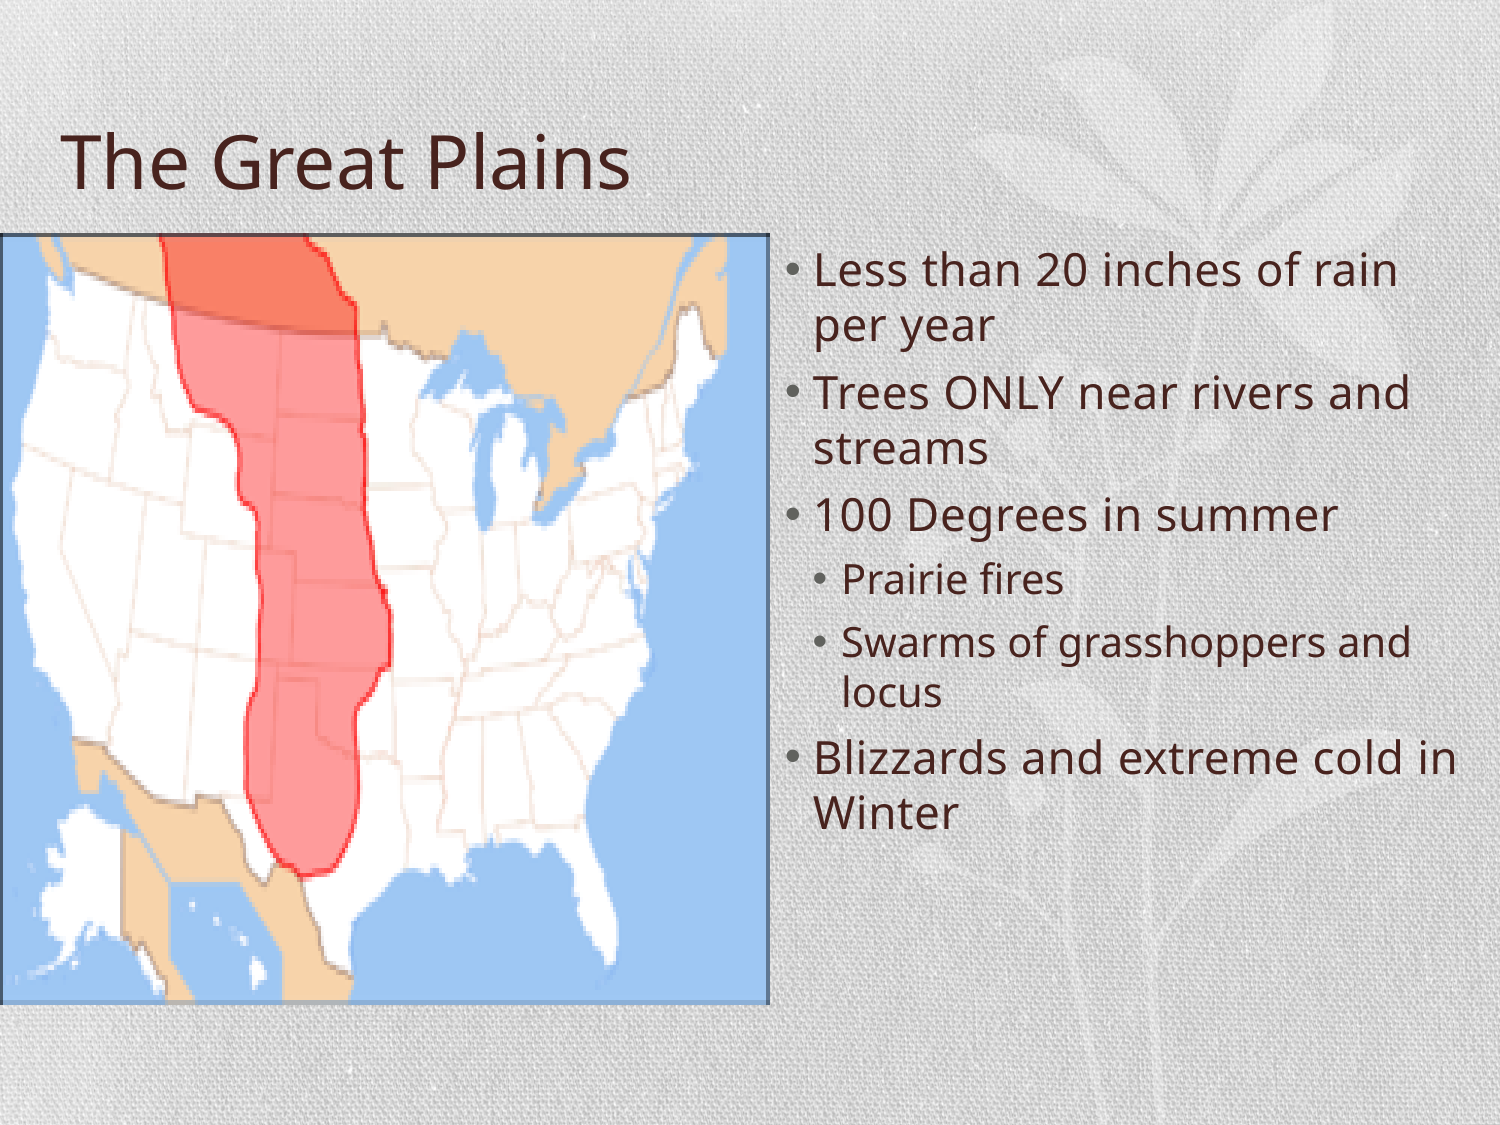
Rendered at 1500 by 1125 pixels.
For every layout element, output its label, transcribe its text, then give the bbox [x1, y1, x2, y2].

picture [0, 233, 770, 1006]
list Less than 20 inches of rain per year Trees ONLY near rivers and streams 100 Degrees in summer Prairie fires Swarms of grasshoppers and locus Blizzards and extreme cold in Winter [777, 233, 1500, 1005]
title The Great Plains [45, 37, 1455, 213]
